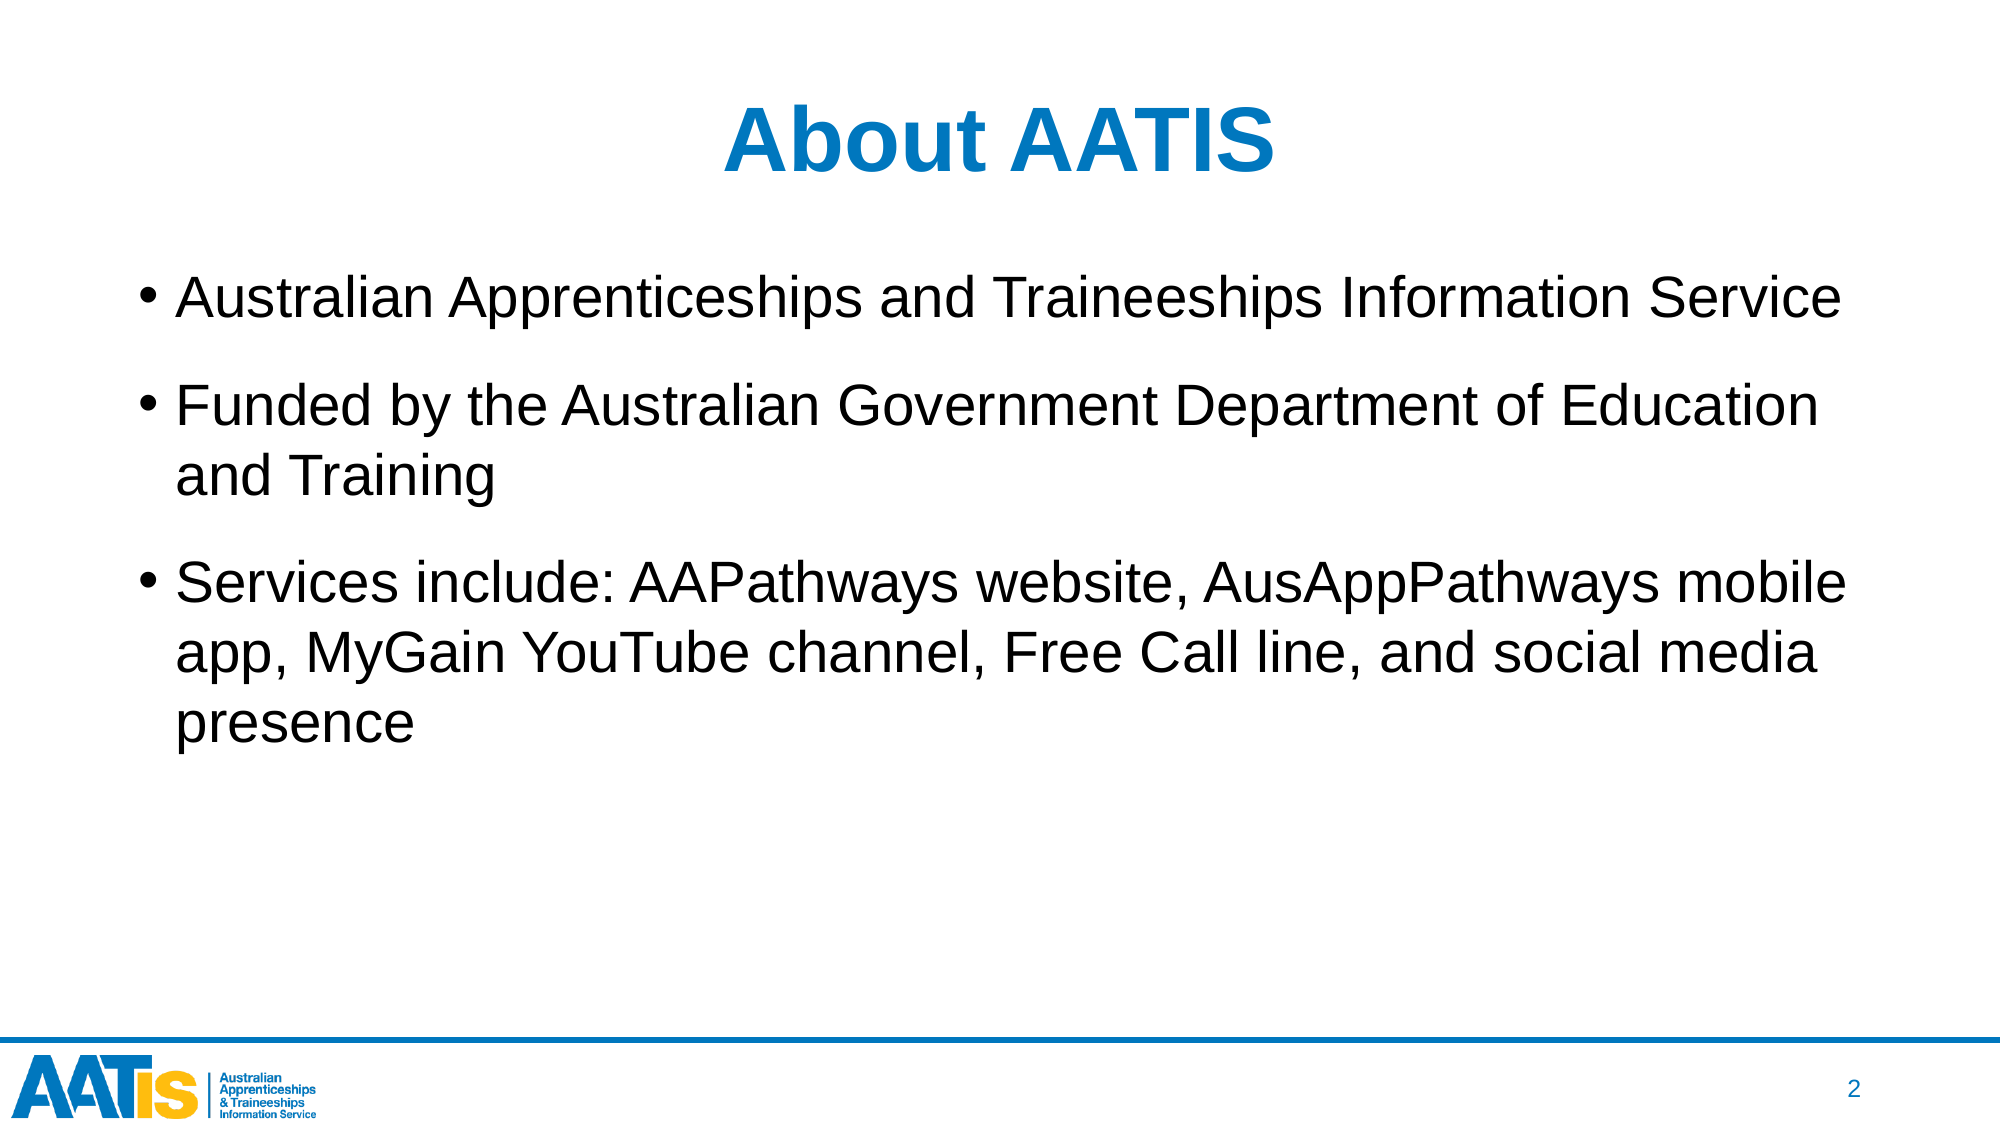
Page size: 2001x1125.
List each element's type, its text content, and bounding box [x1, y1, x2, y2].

title About AATIS [137, 47, 1863, 237]
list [11, 1055, 316, 1119]
slide_number 2 [1426, 1057, 1877, 1118]
text_box Australian Apprenticeships and Traineeships Information Service Funded by the Australian Government Department of Education and Training Services include: AAPathways website, AusAppPathways mobile app, MyGain YouTube channel, Free Call line, and social media presence [123, 252, 1877, 993]
